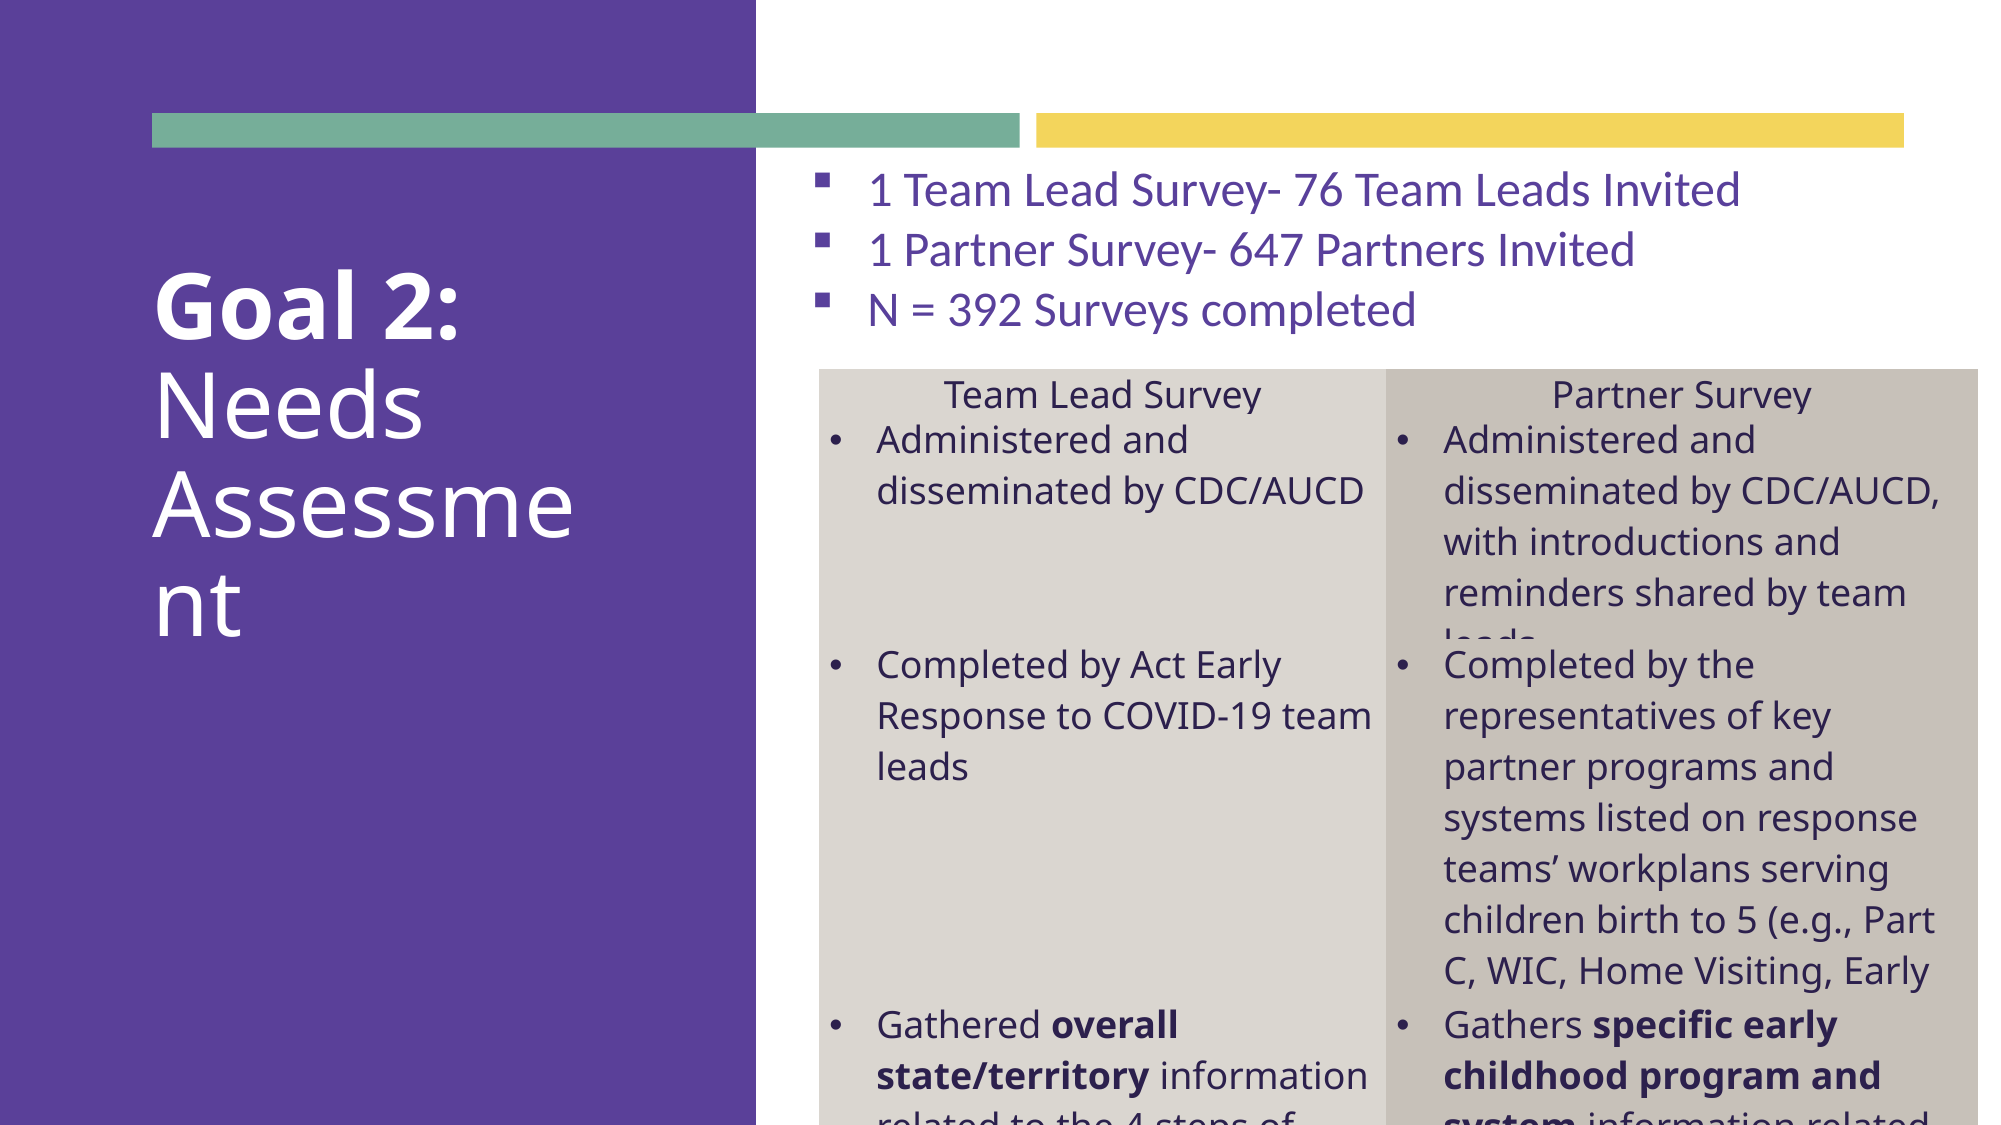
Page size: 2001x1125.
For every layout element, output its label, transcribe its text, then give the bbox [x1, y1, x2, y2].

title Goal 2: Needs Assessment [137, 220, 602, 905]
table_cell Gathers specific early childhood program and system information related to the four steps of early identification [1386, 999, 1978, 1125]
table_cell Gathered overall state/territory information related to the 4 steps of early identification [819, 999, 1386, 1125]
table_cell Completed by Act Early Response to COVID-19 team leads [819, 639, 1386, 999]
table_cell Administered and disseminated by CDC/AUCD [819, 414, 1386, 639]
table_header Team Lead Survey [819, 369, 1386, 414]
text_box 1 Team Lead Survey- 76 Team Leads Invited 1 Partner Survey- 647 Partners Invited N = 392 Surveys completed [796, 148, 1827, 584]
table_cell Completed by the representatives of key partner programs and systems listed on response teams’ workplans serving children birth to 5 (e.g., Part C, WIC, Home Visiting, Early Head Start) [1386, 639, 1978, 999]
table_cell Administered and disseminated by CDC/AUCD, with introductions and reminders shared by team leads [1386, 414, 1978, 639]
table_header Partner Survey [1386, 369, 1978, 414]
